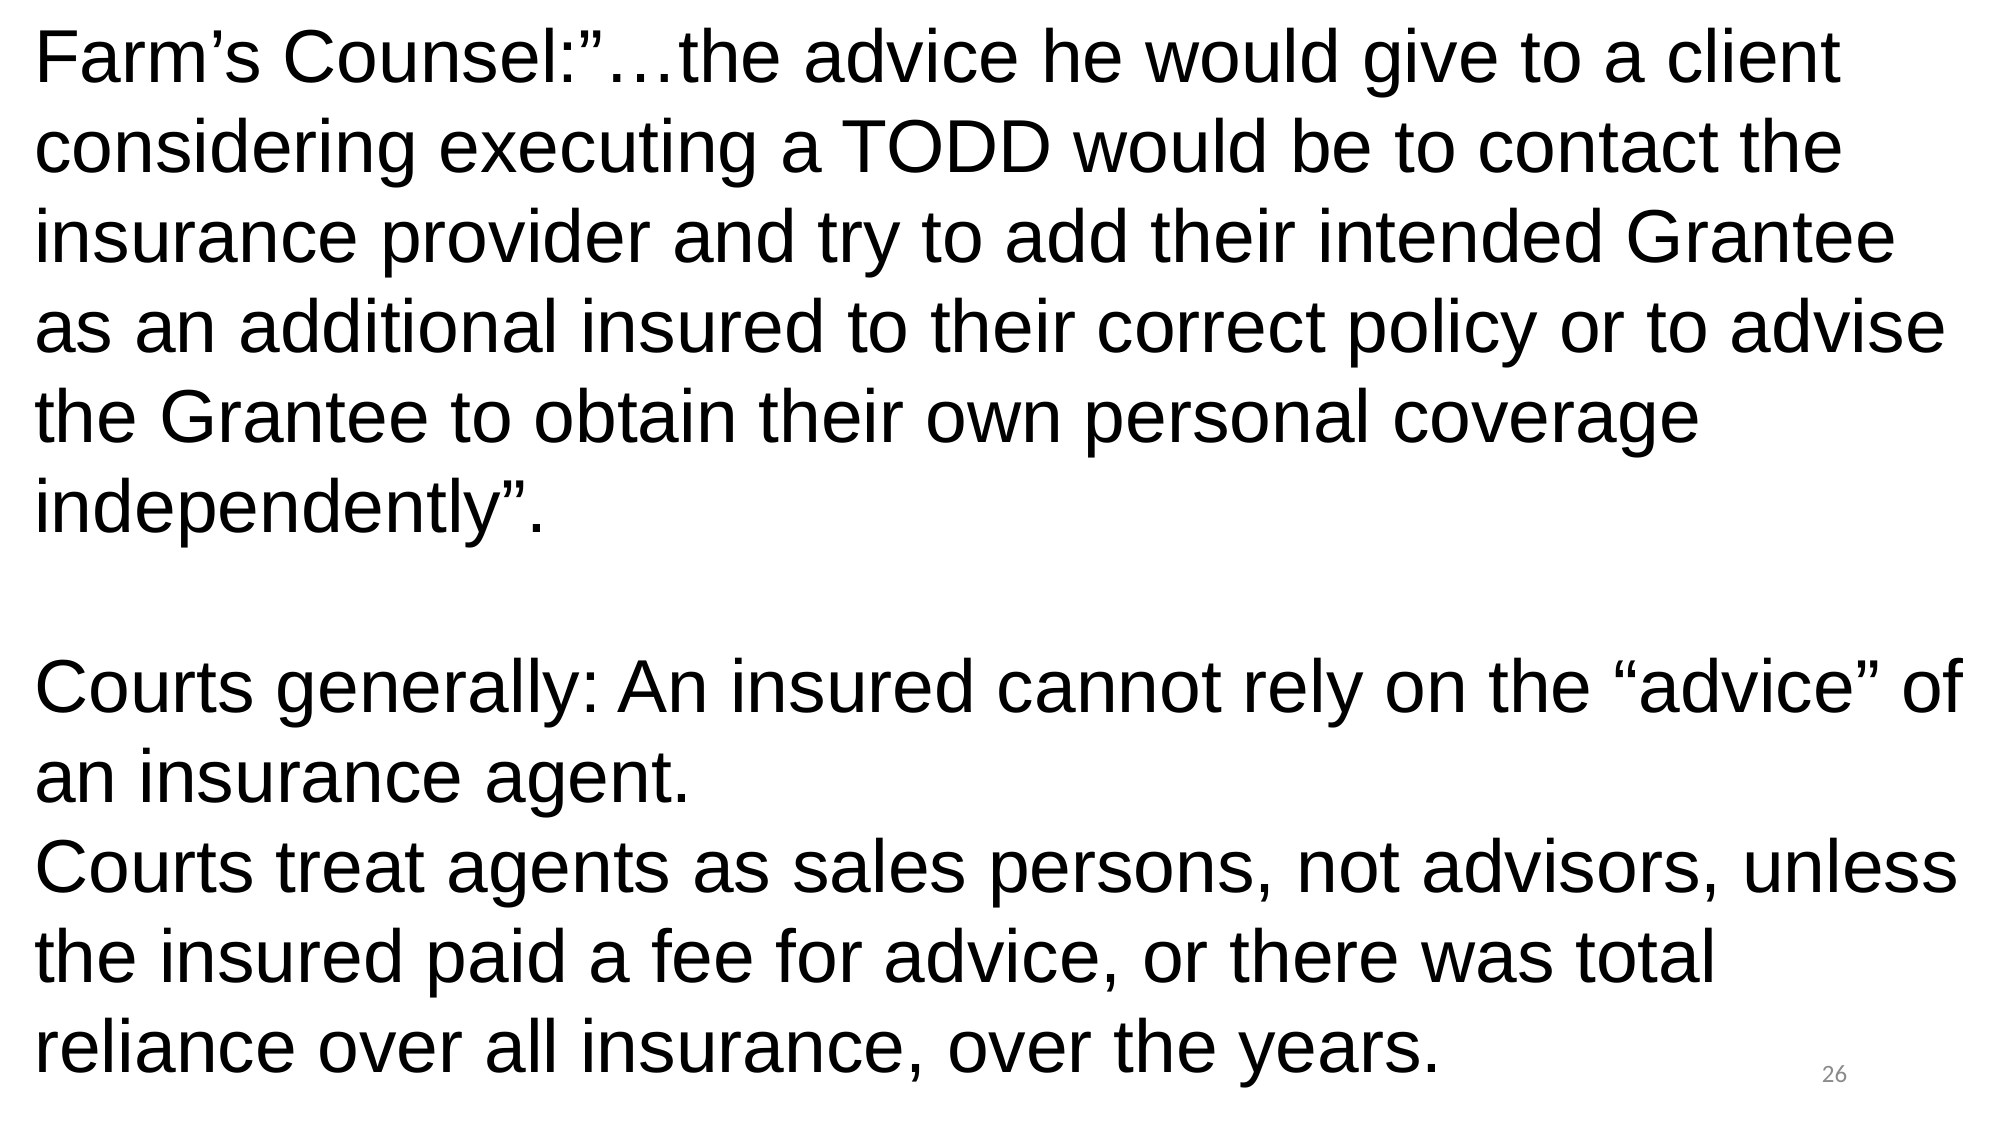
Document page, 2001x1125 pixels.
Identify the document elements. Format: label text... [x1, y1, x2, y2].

slide_number 26 [1412, 1042, 1863, 1103]
text_box Farm’s Counsel:”…the advice he would give to a client considering executing a TODD would be to contact the insurance provider and try to add their intended Grantee as an additional insured to their correct policy or to advise the Grantee to obtain their own personal coverage independently”. Courts generally: An insured cannot rely on the “advice” of an insurance agent. Courts treat agents as sales persons, not advisors, unless the insured paid a fee for advice, or there was total reliance over all insurance, over the years. [19, 0, 2000, 1125]
